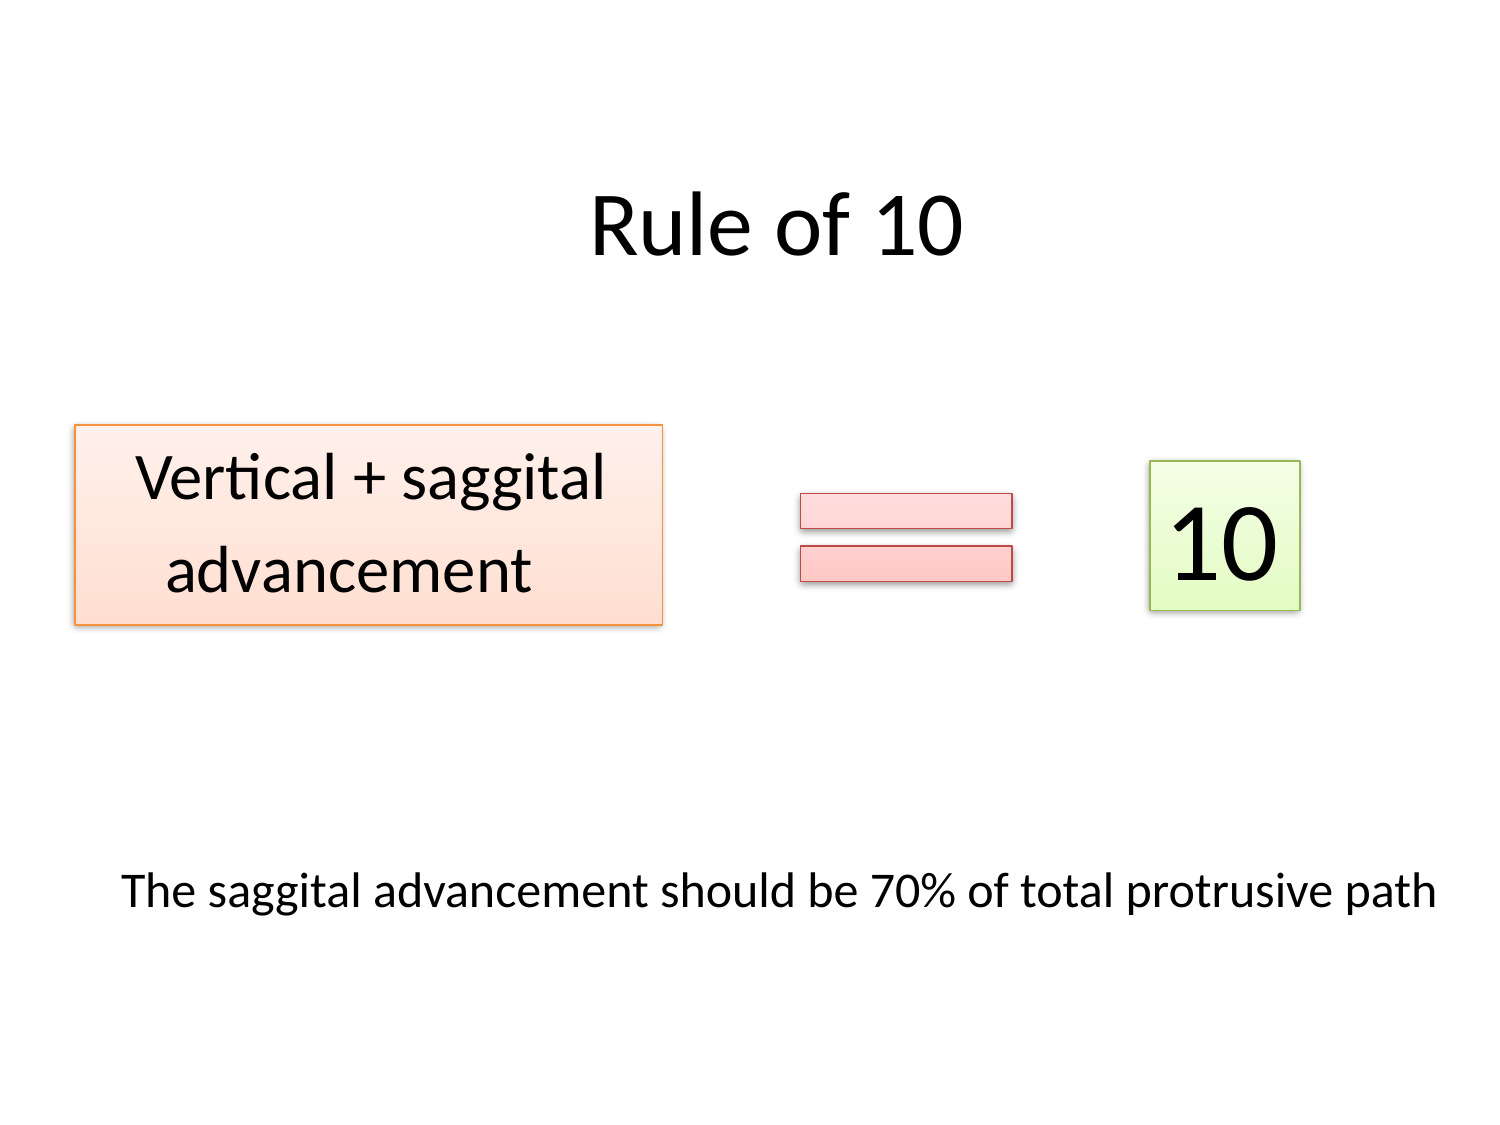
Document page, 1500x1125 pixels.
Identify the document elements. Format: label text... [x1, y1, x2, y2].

list Vertical + saggital advancement [74, 424, 663, 626]
text_box The saggital advancement should be 70% of total protrusive path [106, 849, 1453, 925]
text_box [800, 493, 1013, 529]
title Rule of 10 [112, 125, 1463, 313]
text_box [800, 545, 1013, 582]
text_box 10 [1149, 460, 1301, 611]
